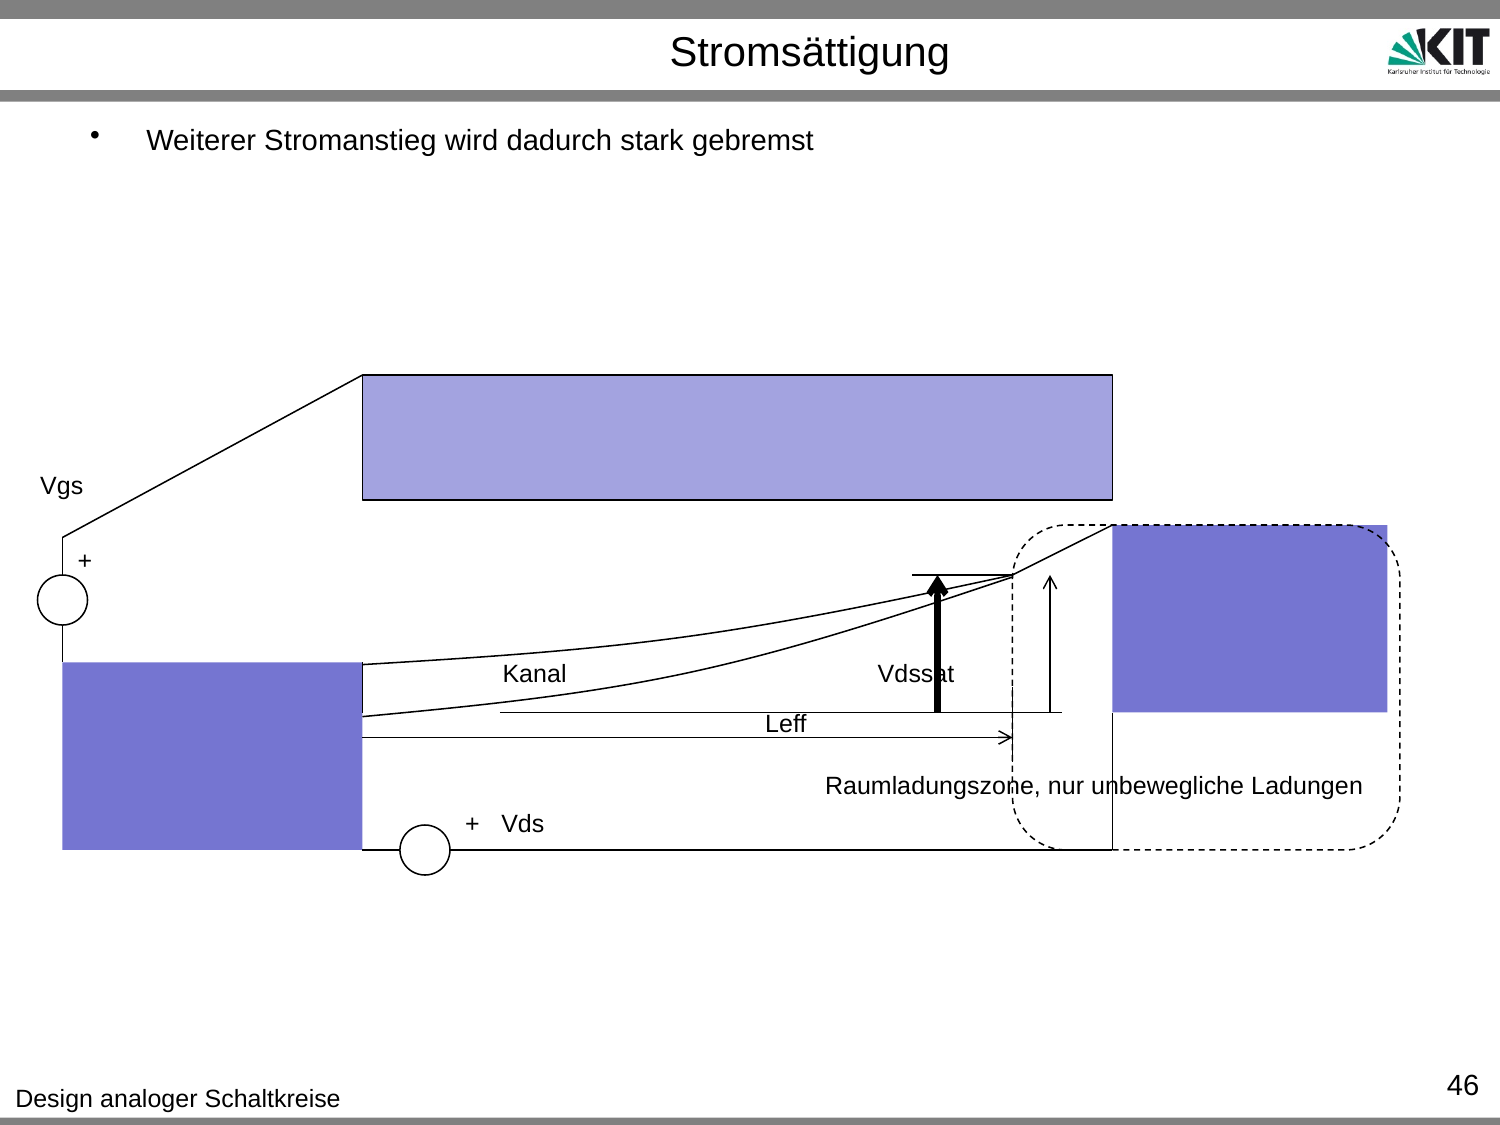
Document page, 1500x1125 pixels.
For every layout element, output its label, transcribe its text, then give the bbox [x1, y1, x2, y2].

list Weiterer Stromanstieg wird dadurch stark gebremst [75, 113, 1425, 188]
picture [1425, 28, 1490, 75]
text_box Vgs [25, 462, 57, 508]
text_box [1012, 525, 1400, 850]
text_box [62, 662, 363, 850]
text_box Leff [750, 725, 822, 737]
text_box + [454, 800, 486, 845]
slide_number 46 [1364, 1058, 1495, 1094]
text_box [940, 583, 1013, 712]
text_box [62, 374, 363, 538]
title Stromsättigung [194, 21, 1425, 79]
text_box [363, 375, 1113, 500]
text_box [37, 575, 88, 626]
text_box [1012, 524, 1113, 576]
text_box Raumladungszone, nur unbewegliche Ladungen [810, 762, 1013, 808]
text_box [1357, 525, 1388, 544]
text_box + [62, 546, 108, 583]
text_box Vds [486, 800, 560, 845]
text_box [399, 787, 451, 913]
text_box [362, 574, 933, 717]
